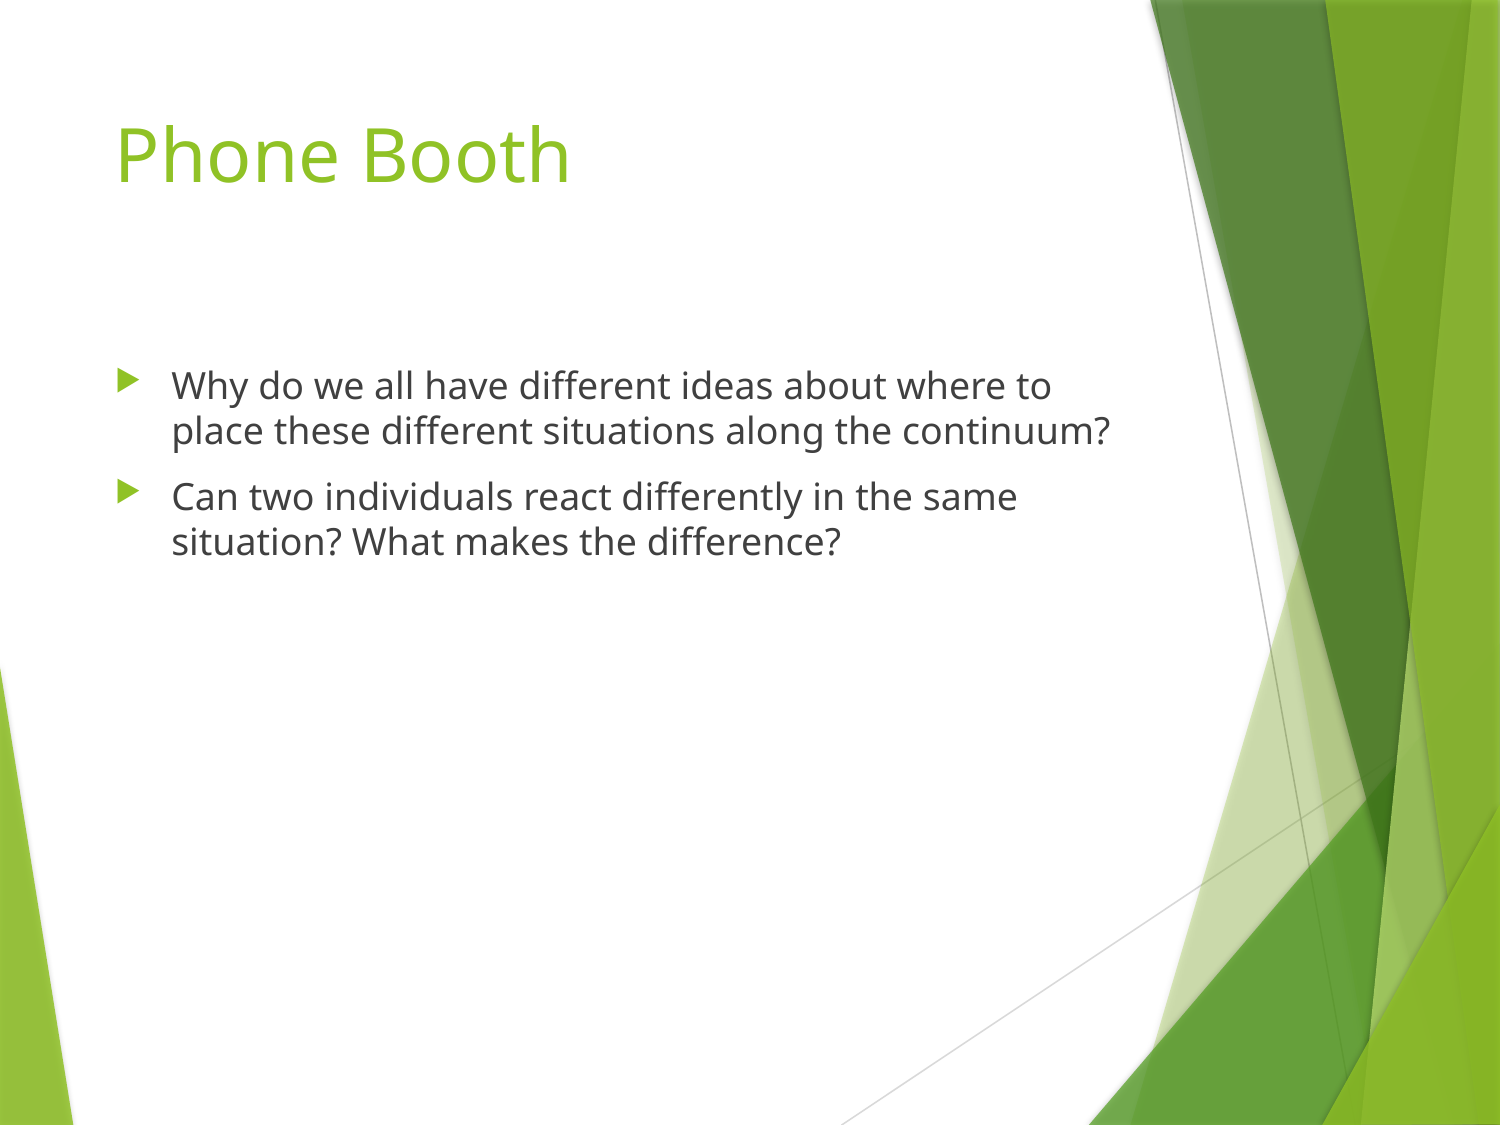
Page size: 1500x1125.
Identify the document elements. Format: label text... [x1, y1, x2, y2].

title Phone Booth [99, 99, 1142, 317]
list Why do we all have different ideas about where to place these different situations along the continuum? Can two individuals react differently in the same situation? What makes the difference? [99, 354, 1142, 992]
